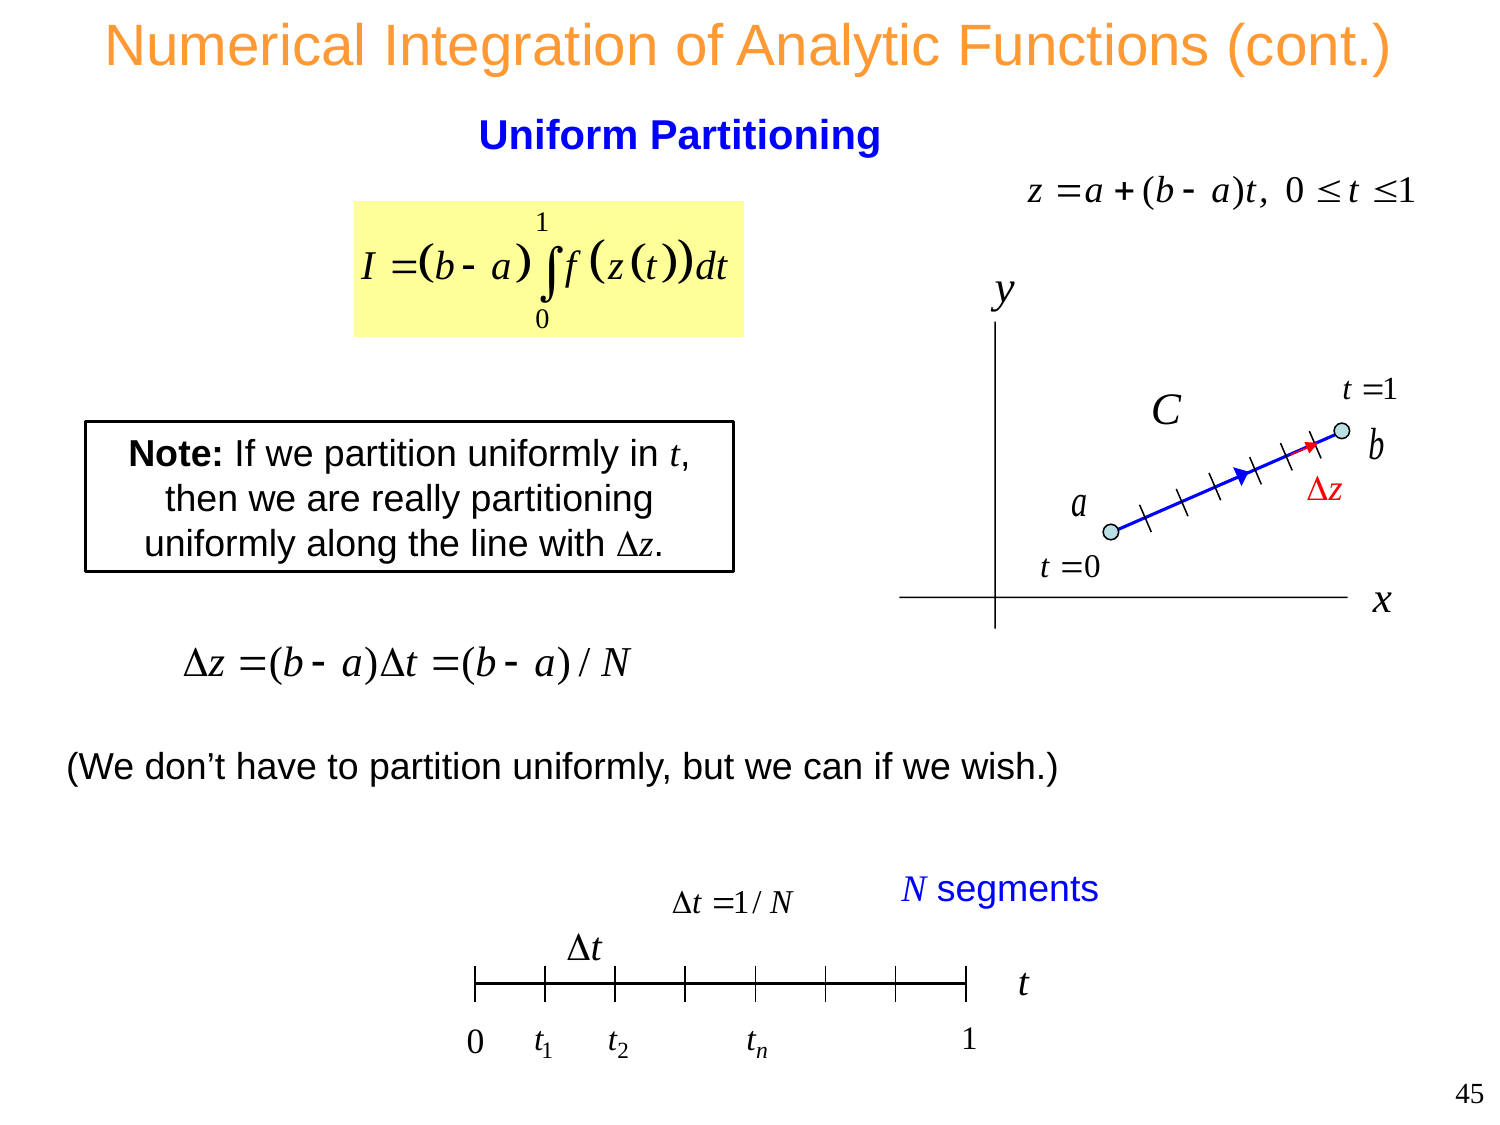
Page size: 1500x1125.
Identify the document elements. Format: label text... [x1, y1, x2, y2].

text_box Uniform Partitioning [463, 100, 897, 165]
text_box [175, 637, 643, 695]
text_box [899, 272, 1401, 629]
slide_number 45 [1149, 1066, 1500, 1125]
text_box Numerical Integration of Analytic Functions (cont.) [66, 0, 1432, 85]
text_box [353, 201, 745, 338]
text_box (We don’t have to partition uniformly, but we can if we wish.) [51, 735, 1075, 795]
text_box Note: If we partition uniformly in t, then we are really partitioning uniformly along the line with z. [85, 421, 734, 572]
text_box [461, 881, 1037, 1068]
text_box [1011, 167, 1428, 219]
text_box N segments [886, 856, 1115, 917]
